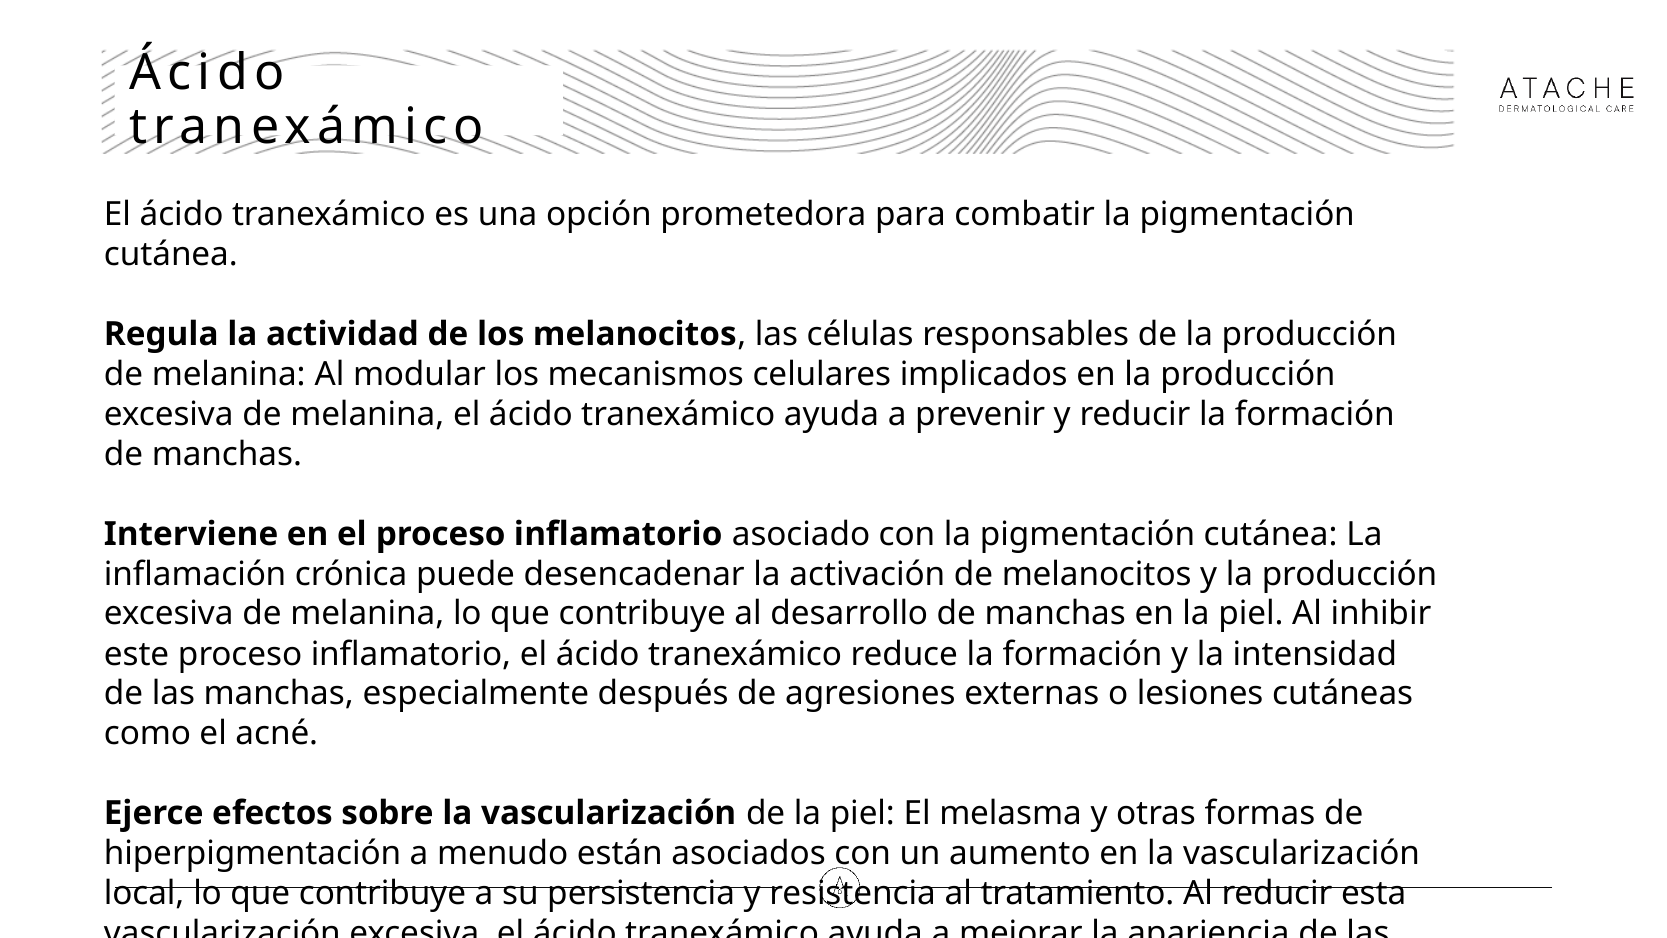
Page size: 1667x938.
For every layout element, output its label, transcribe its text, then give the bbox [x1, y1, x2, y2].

picture [72, 18, 1667, 177]
text_box El ácido tranexámico es una opción prometedora para combatir la pigmentación cutánea. Regula la actividad de los melanocitos, las células responsables de la producción de melanina: Al modular los mecanismos celulares implicados en la producción excesiva de melanina, el ácido tranexámico ayuda a prevenir y reducir la formación de manchas. Interviene en el proceso inflamatorio asociado con la pigmentación cutánea: La inflamación crónica puede desencadenar la activación de melanocitos y la producción excesiva de melanina, lo que contribuye al desarrollo de manchas en la piel. Al inhibir este proceso inflamatorio, el ácido tranexámico reduce la formación y la intensidad de las manchas, especialmente después de agresiones externas o lesiones cutáneas como el acné. Ejerce efectos sobre la vascularización de la piel: El melasma y otras formas de hiperpigmentación a menudo están asociados con un aumento en la vascularización local, lo que contribuye a su persistencia y resistencia al tratamiento. Al reducir esta vascularización excesiva, el ácido tranexámico ayuda a mejorar la apariencia de las manchas y a prevenir su recurrencia. [89, 185, 1457, 938]
title Ácido tranexámico [114, 65, 563, 136]
